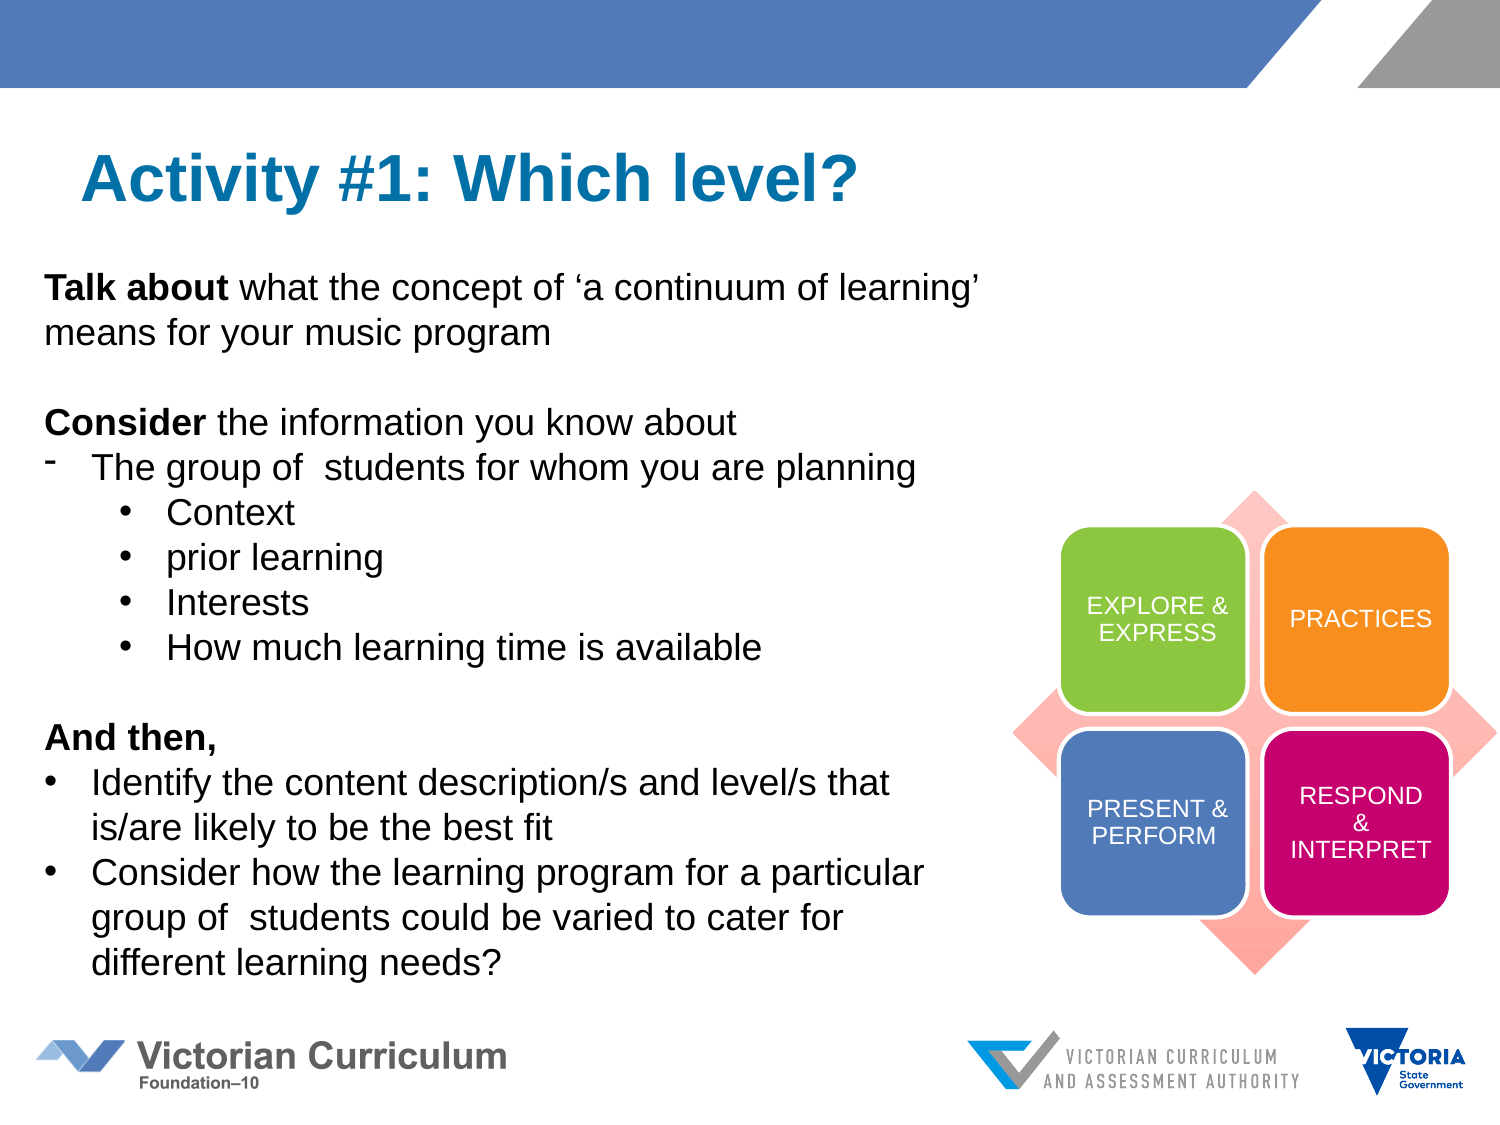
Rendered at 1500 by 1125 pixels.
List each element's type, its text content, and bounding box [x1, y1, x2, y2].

text_box Talk about what the concept of ‘a continuum of learning’ means for your music program Consider the information you know about The group of students for whom you are planning Context prior learning Interests How much learning time is available And then, Identify the content description/s and level/s that is/are likely to be the best fit Consider how the learning program for a particular group of students could be varied to cater for different learning needs? [29, 255, 998, 991]
picture [0, 0, 1500, 1125]
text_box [1012, 428, 1498, 1015]
title Activity #1: Which level? [64, 94, 1459, 256]
